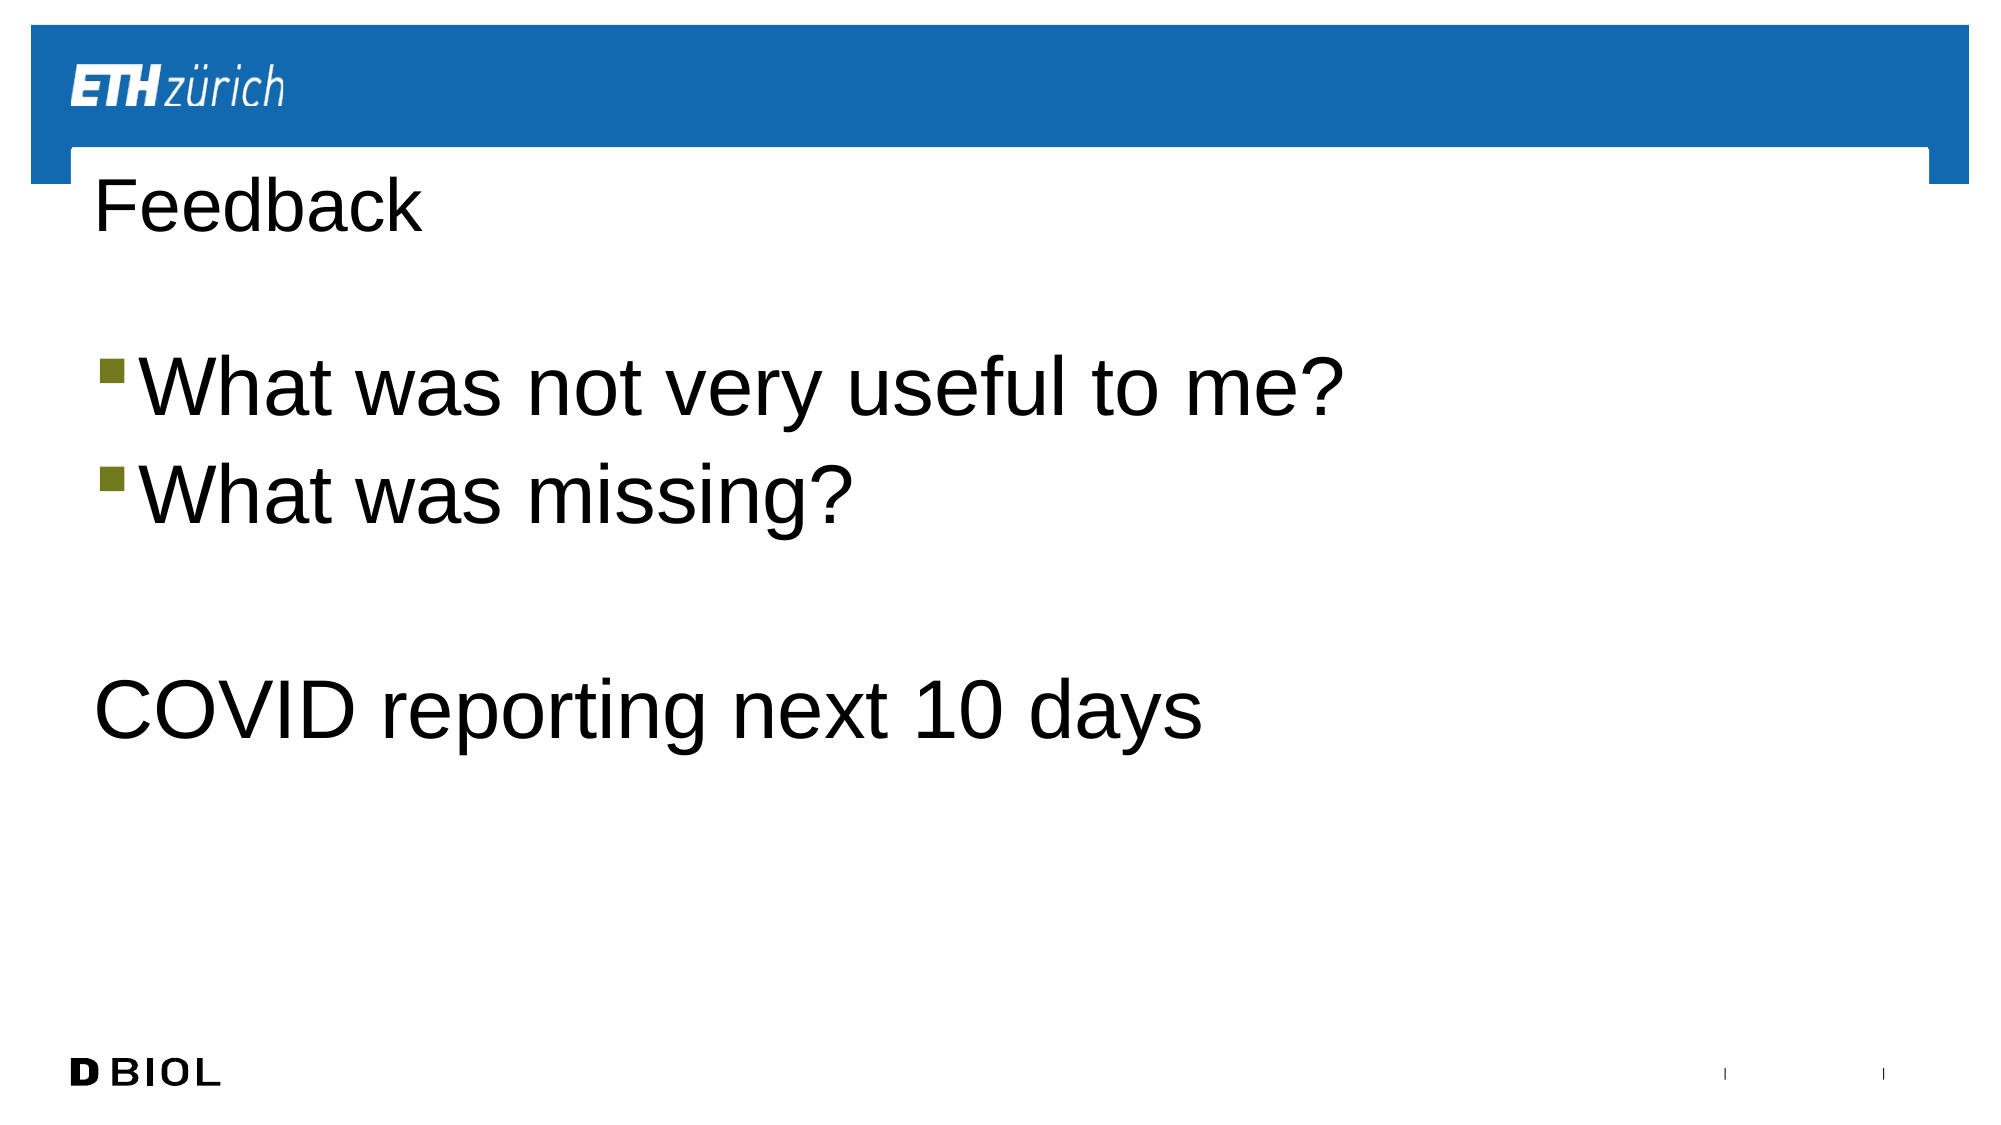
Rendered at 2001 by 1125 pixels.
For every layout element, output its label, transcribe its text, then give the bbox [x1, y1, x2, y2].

title Feedback [70, 148, 1930, 254]
list What was not very useful to me? What was missing? COVID reporting next 10 days [70, 332, 1930, 1023]
